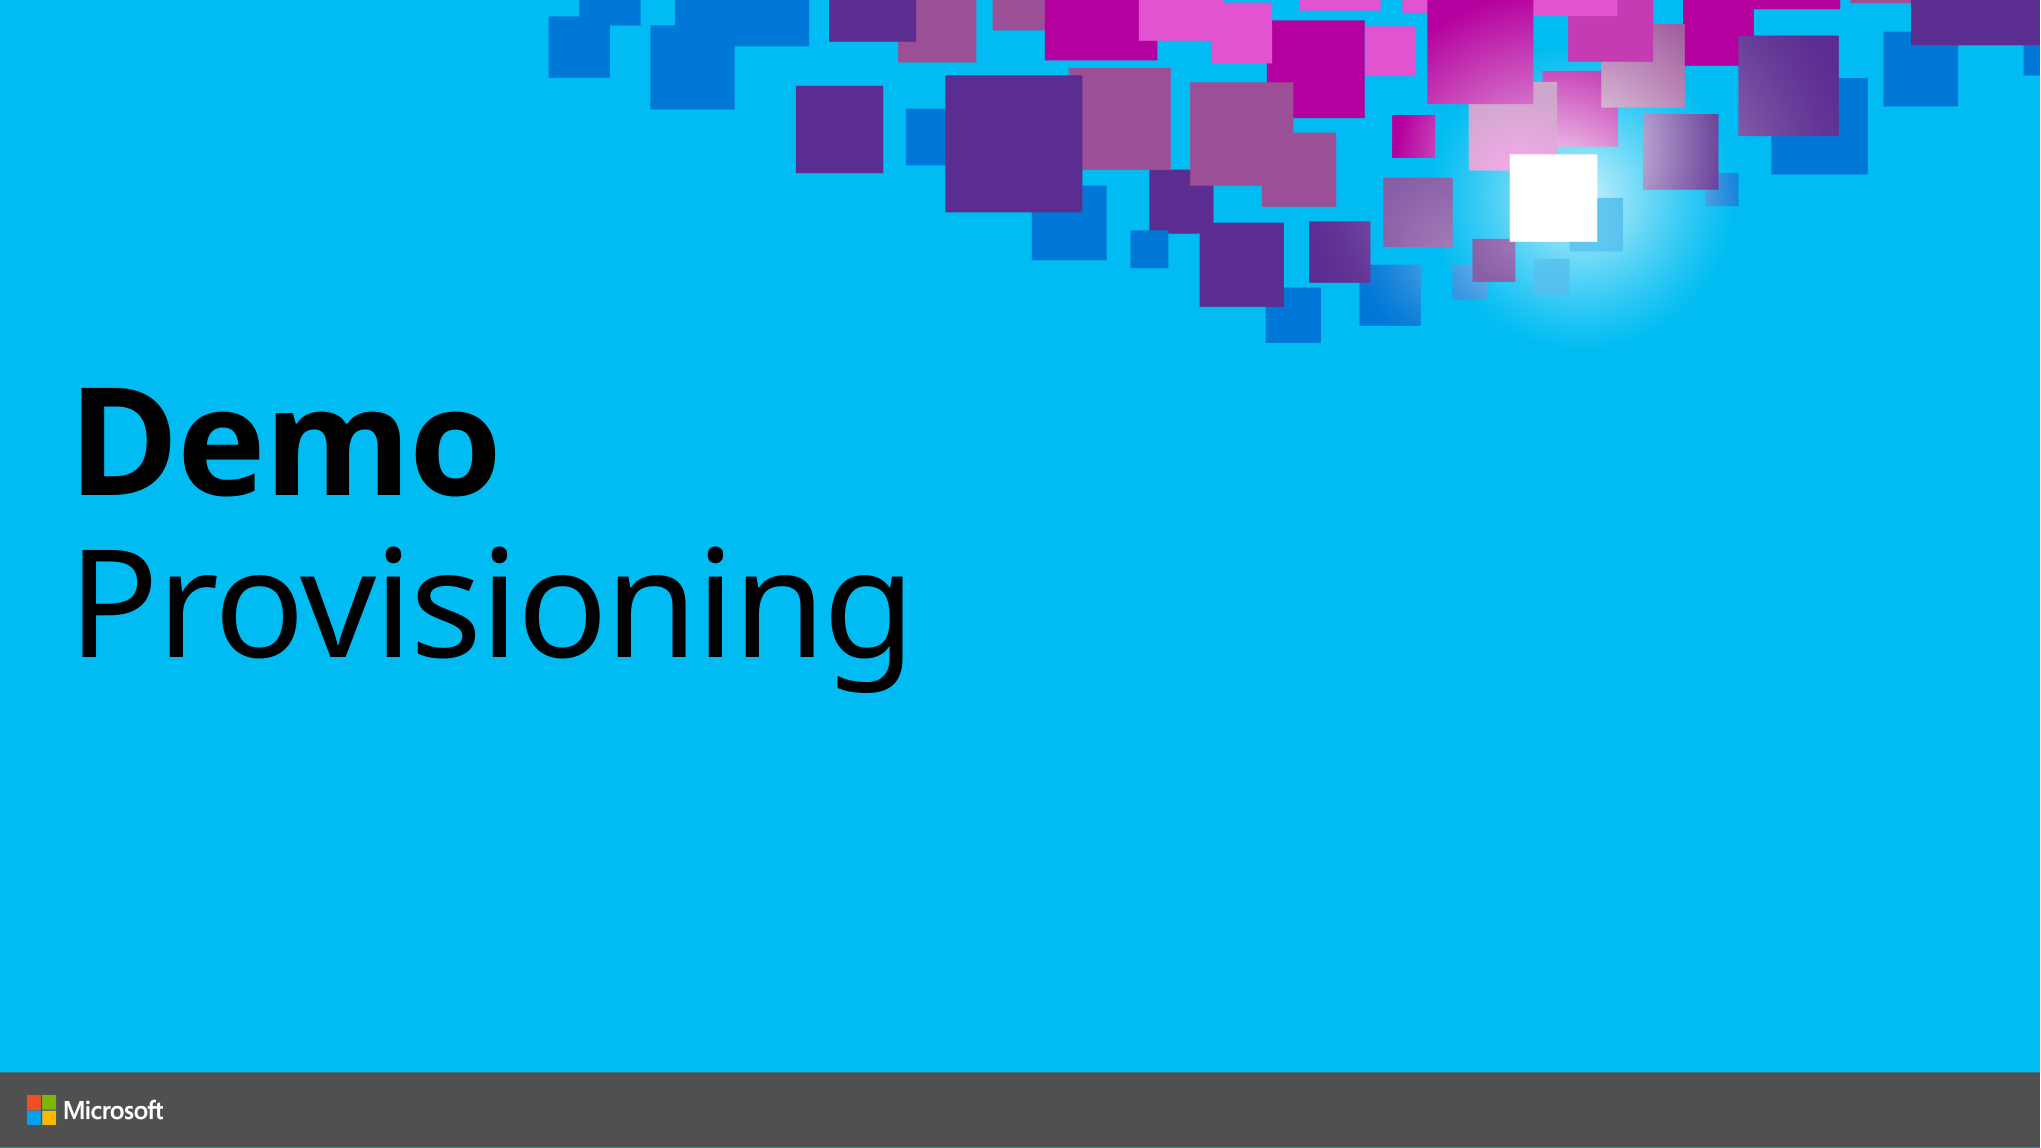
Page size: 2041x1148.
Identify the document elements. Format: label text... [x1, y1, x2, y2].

picture [1300, 0, 1380, 10]
picture [830, 0, 976, 62]
title Demo Provisioning [45, 350, 1695, 708]
picture [1393, 116, 1435, 157]
picture [797, 86, 883, 172]
picture [1310, 222, 1420, 325]
picture [651, 0, 808, 108]
picture [550, 0, 640, 77]
picture [907, 0, 1415, 342]
picture [27, 1095, 163, 1125]
picture [1384, 0, 1867, 331]
picture [1851, 0, 2040, 105]
